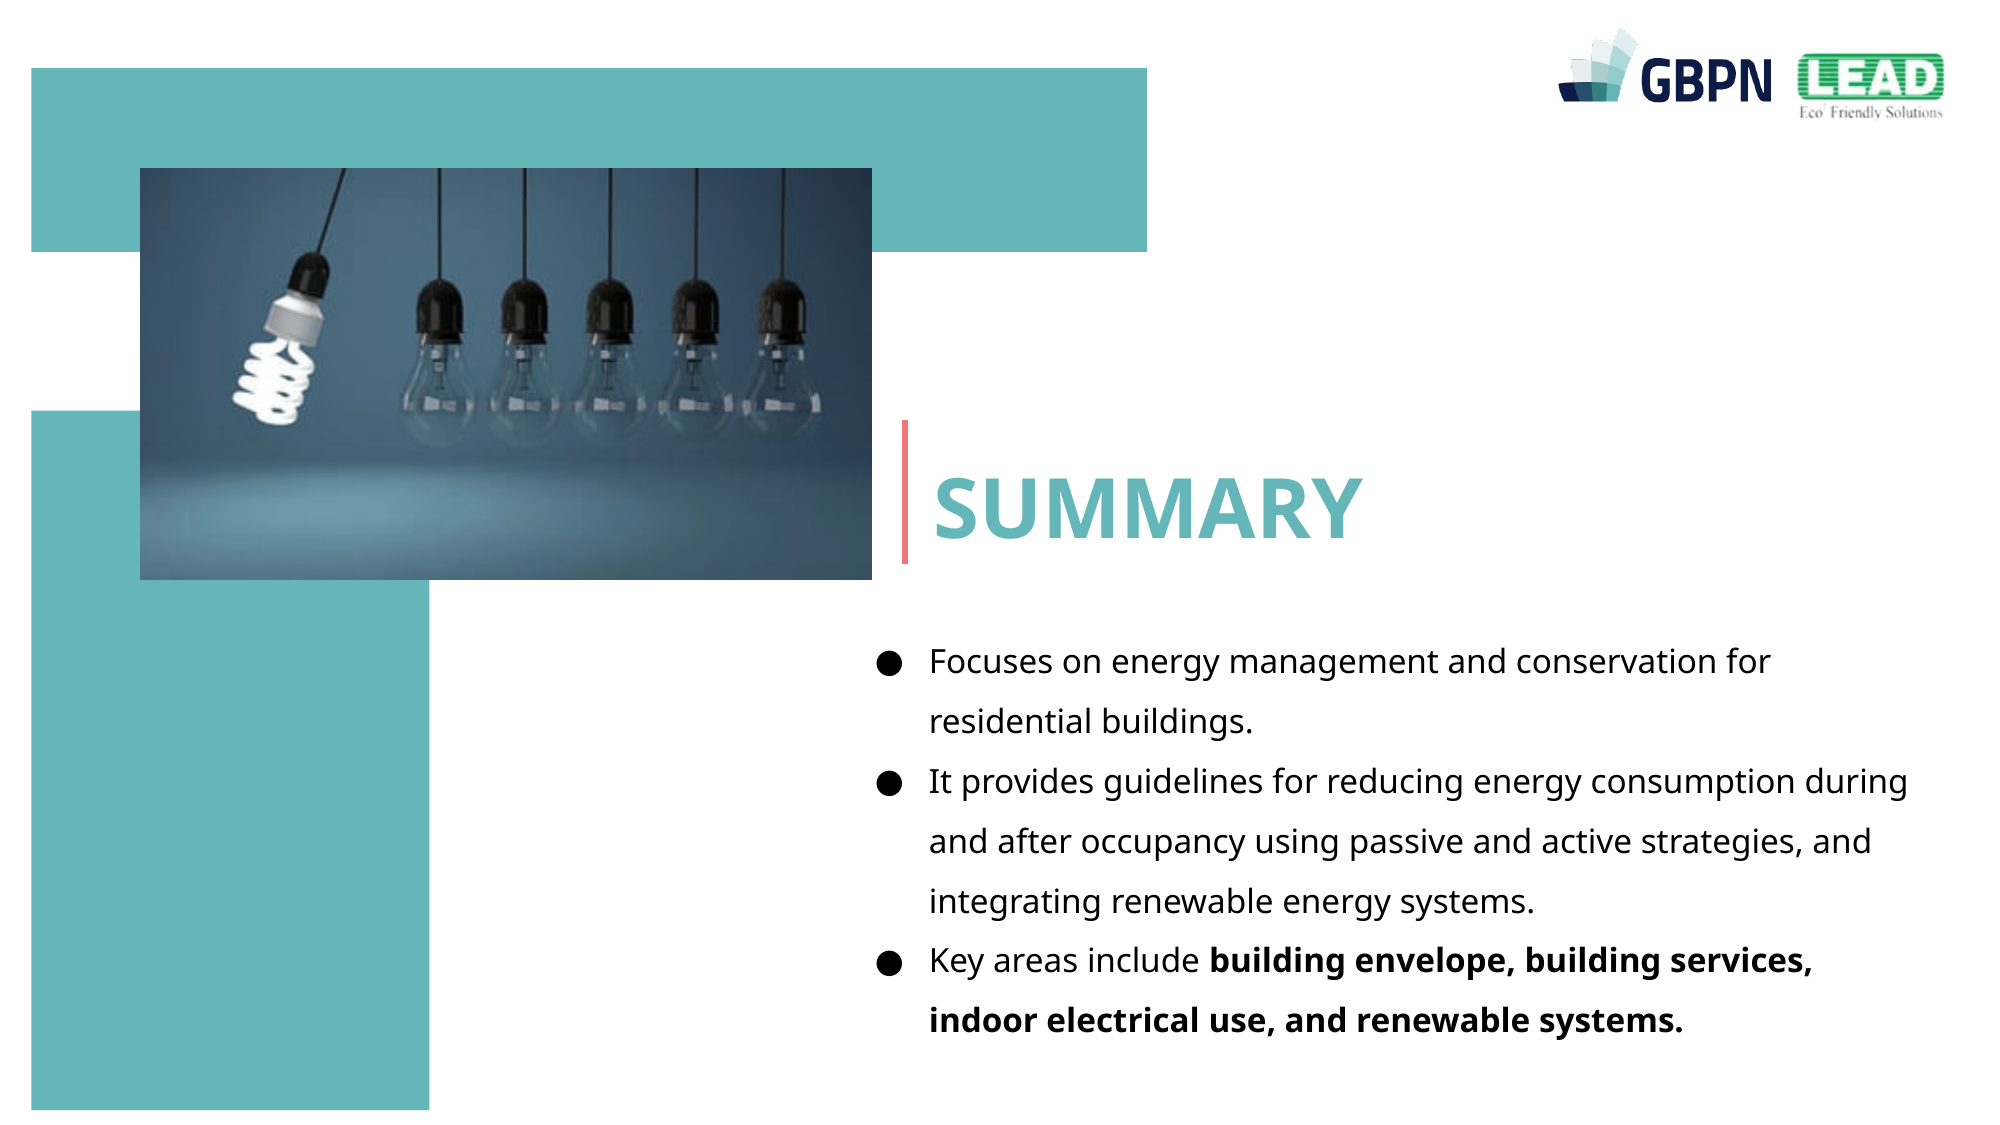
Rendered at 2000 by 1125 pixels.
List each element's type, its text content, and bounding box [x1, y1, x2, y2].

text_box SUMMARY [925, 447, 1638, 563]
picture [140, 168, 872, 580]
text_box [31, 67, 1147, 252]
text_box [31, 410, 430, 1111]
picture [1555, 25, 1774, 103]
picture [1784, 44, 1954, 125]
text_box Focuses on energy management and conservation for residential buildings. It provides guidelines for reducing energy consumption during and after occupancy using passive and active strategies, and integrating renewable energy systems. Key areas include building envelope, building services, indoor electrical use, and renewable systems. [838, 612, 1944, 1047]
